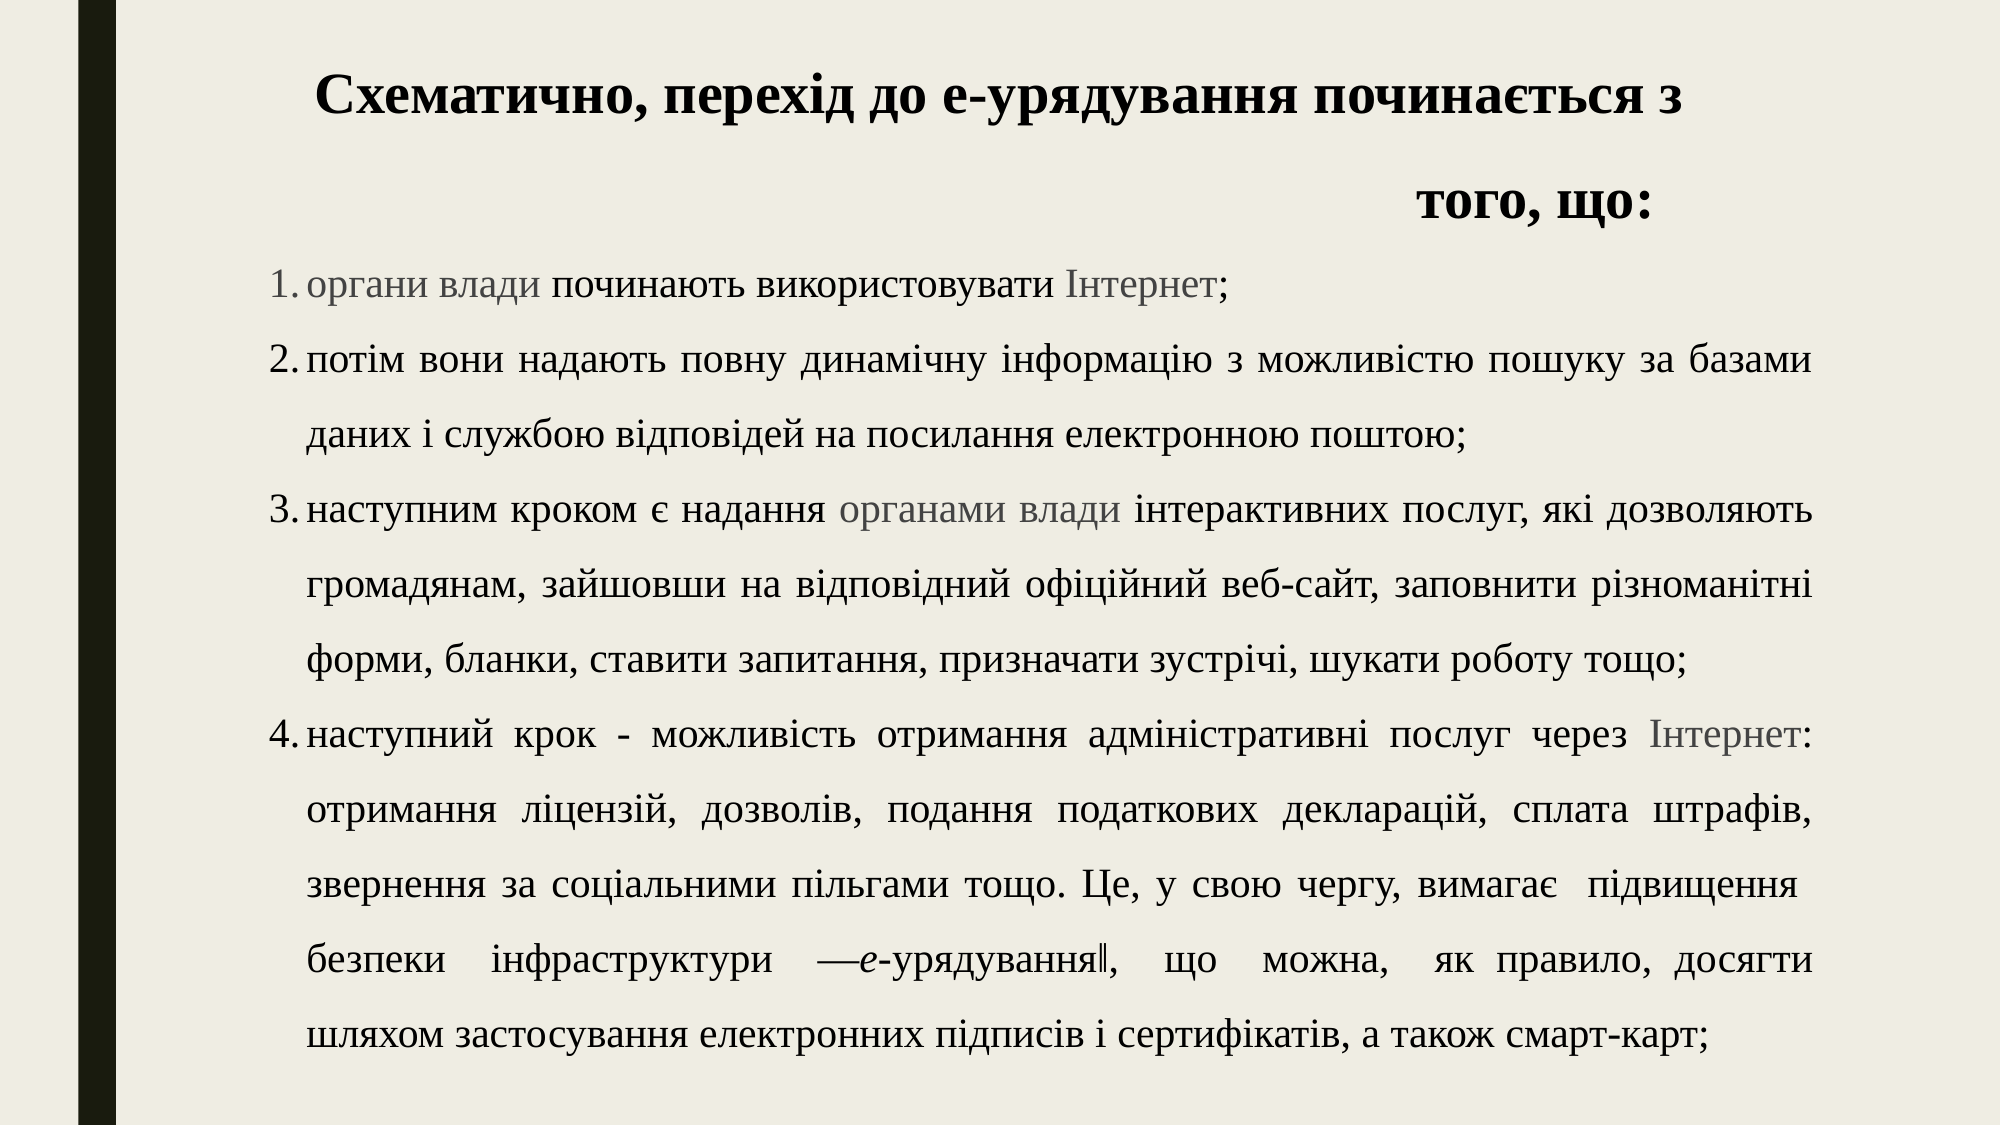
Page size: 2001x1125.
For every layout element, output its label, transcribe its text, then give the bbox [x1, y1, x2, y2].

text_box Схематично, перехід до е-урядування починається з того, що: органи влади починають використовувати Інтернет; потім вони надають повну динамічну інформацію з можливістю пошуку за базами даних і службою відповідей на посилання електронною поштою; наступним кроком є надання органами влади інтерактивних послуг, які дозволяють громадянам, зайшовши на відповідний офіційний веб-сайт, заповнити різноманітні форми, бланки, ставити запитання, призначати зустрічі, шукати роботу тощо; наступний крок - можливість отримання адміністративні послуг через Інтернет: отримання ліцензій, дозволів, подання податкових декларацій, сплата штрафів, звернення за соціальними пільгами тощо. Це, у свою чергу, вимагає підвищення безпеки інфраструктури ―е-урядування‖, що можна, як правило, досягти шляхом застосування електронних підписів і сертифікатів, а також смарт-карт; [104, 13, 1896, 1116]
